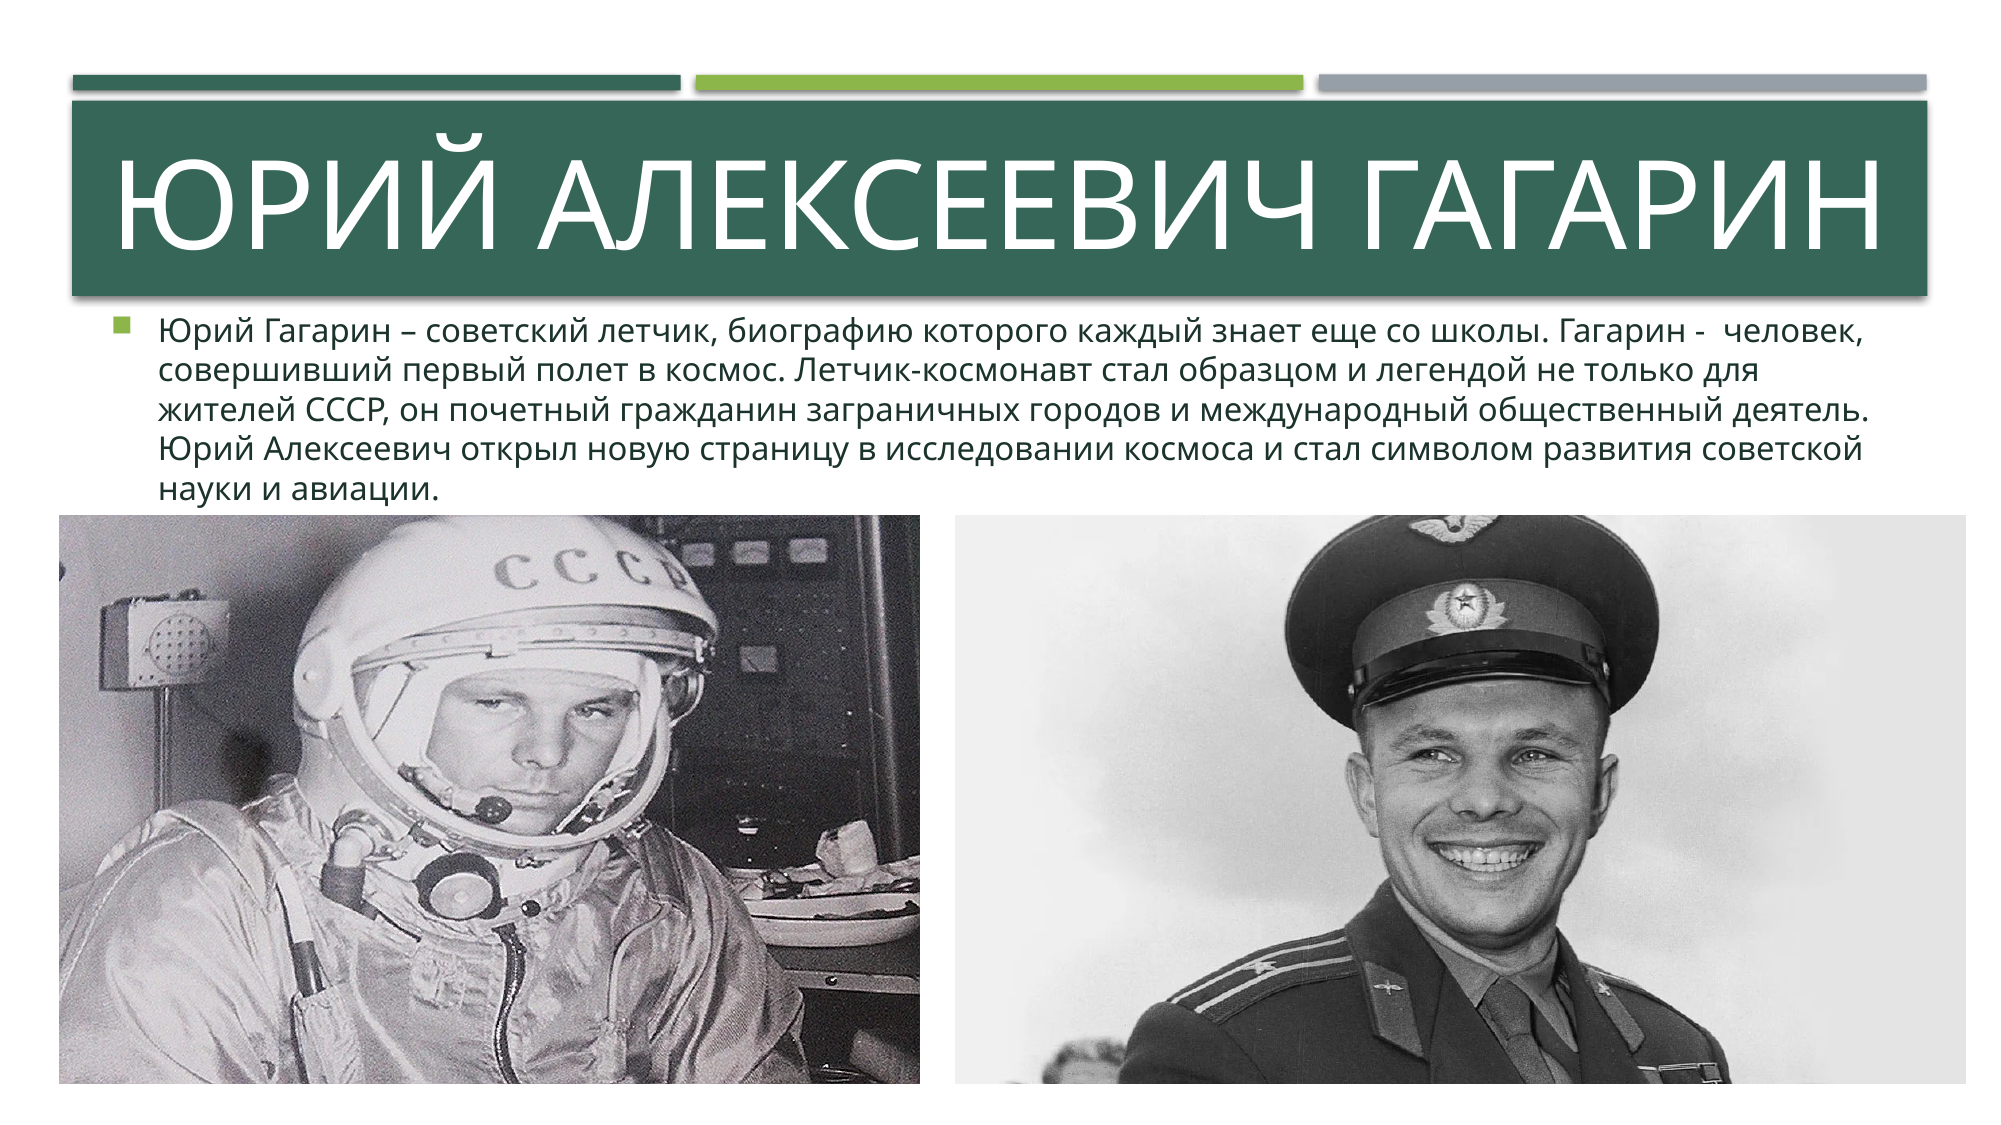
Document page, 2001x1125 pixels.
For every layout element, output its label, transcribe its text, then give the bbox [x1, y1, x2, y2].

picture [954, 514, 1967, 1085]
title Юрий Алексеевич Гагарин [95, 115, 1905, 282]
picture [59, 514, 921, 1085]
list Юрий Гагарин – советский летчик, биографию которого каждый знает еще со школы. Гагарин - человек, совершивший первый полет в космос. Летчик-космонавт стал образцом и легендой не только для жителей СССР, он почетный гражданин заграничных городов и международный общественный деятель. Юрий Алексеевич открыл новую страницу в исследовании космоса и стал символом развития советской науки и авиации. [95, 300, 1905, 516]
